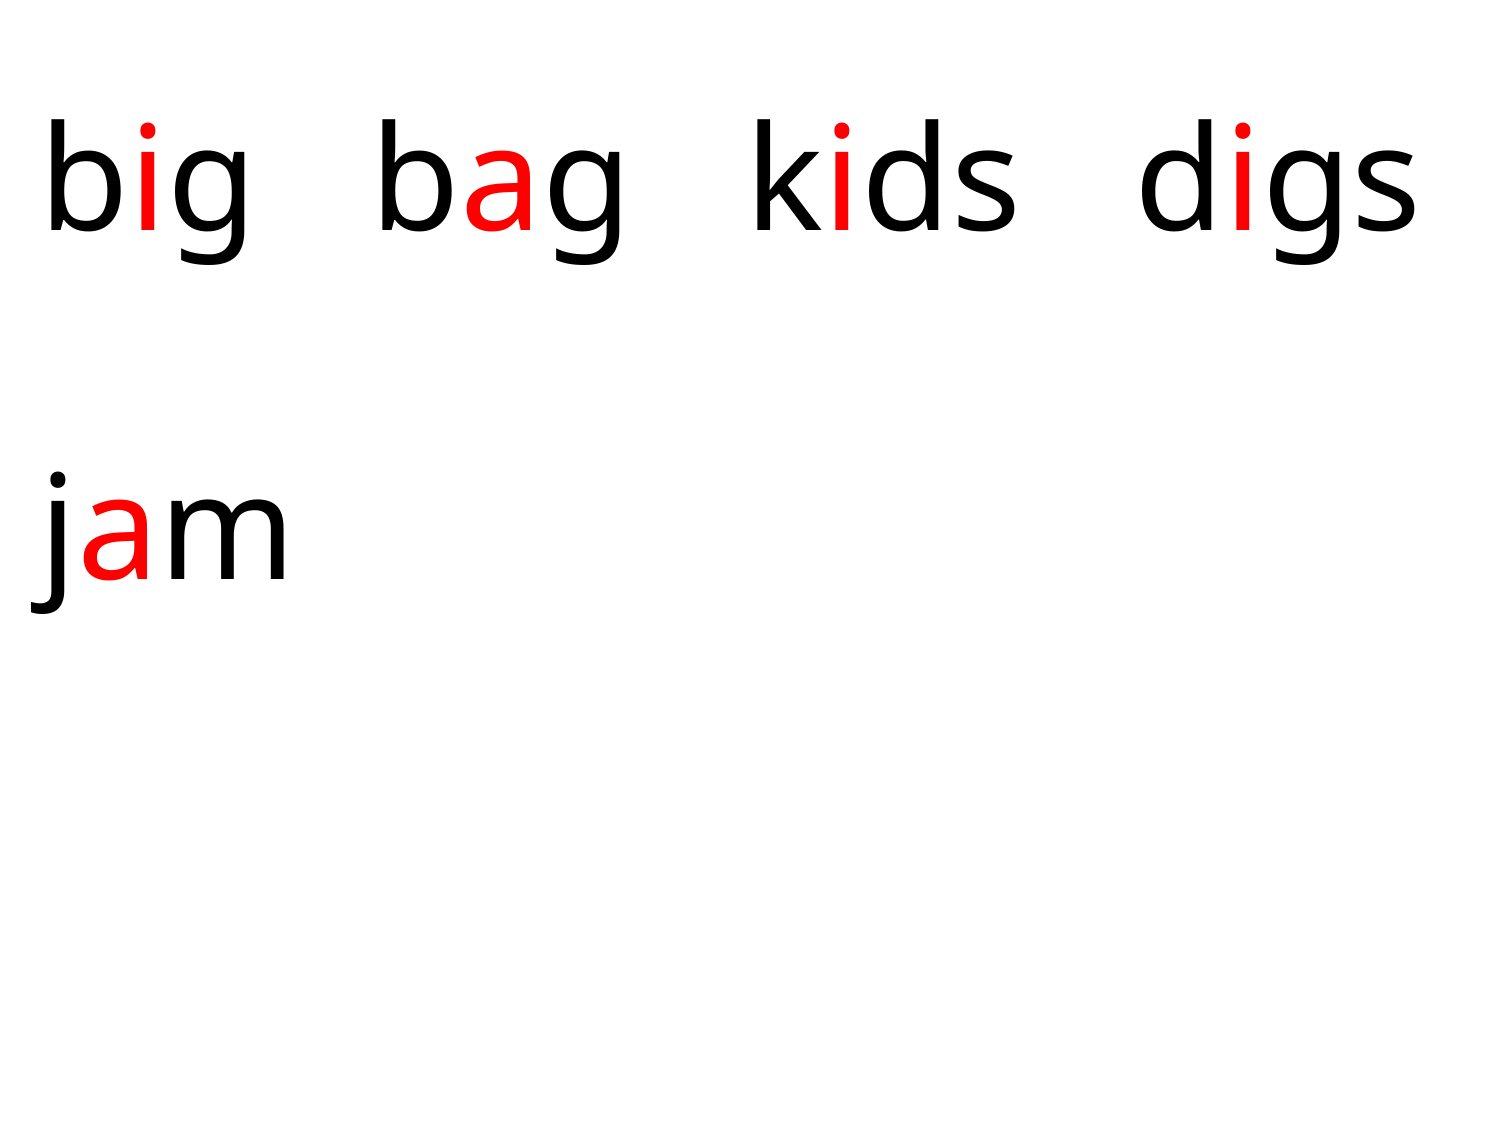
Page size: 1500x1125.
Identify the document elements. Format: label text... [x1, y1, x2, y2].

text_box big bag kids digs jam [25, 76, 1487, 617]
